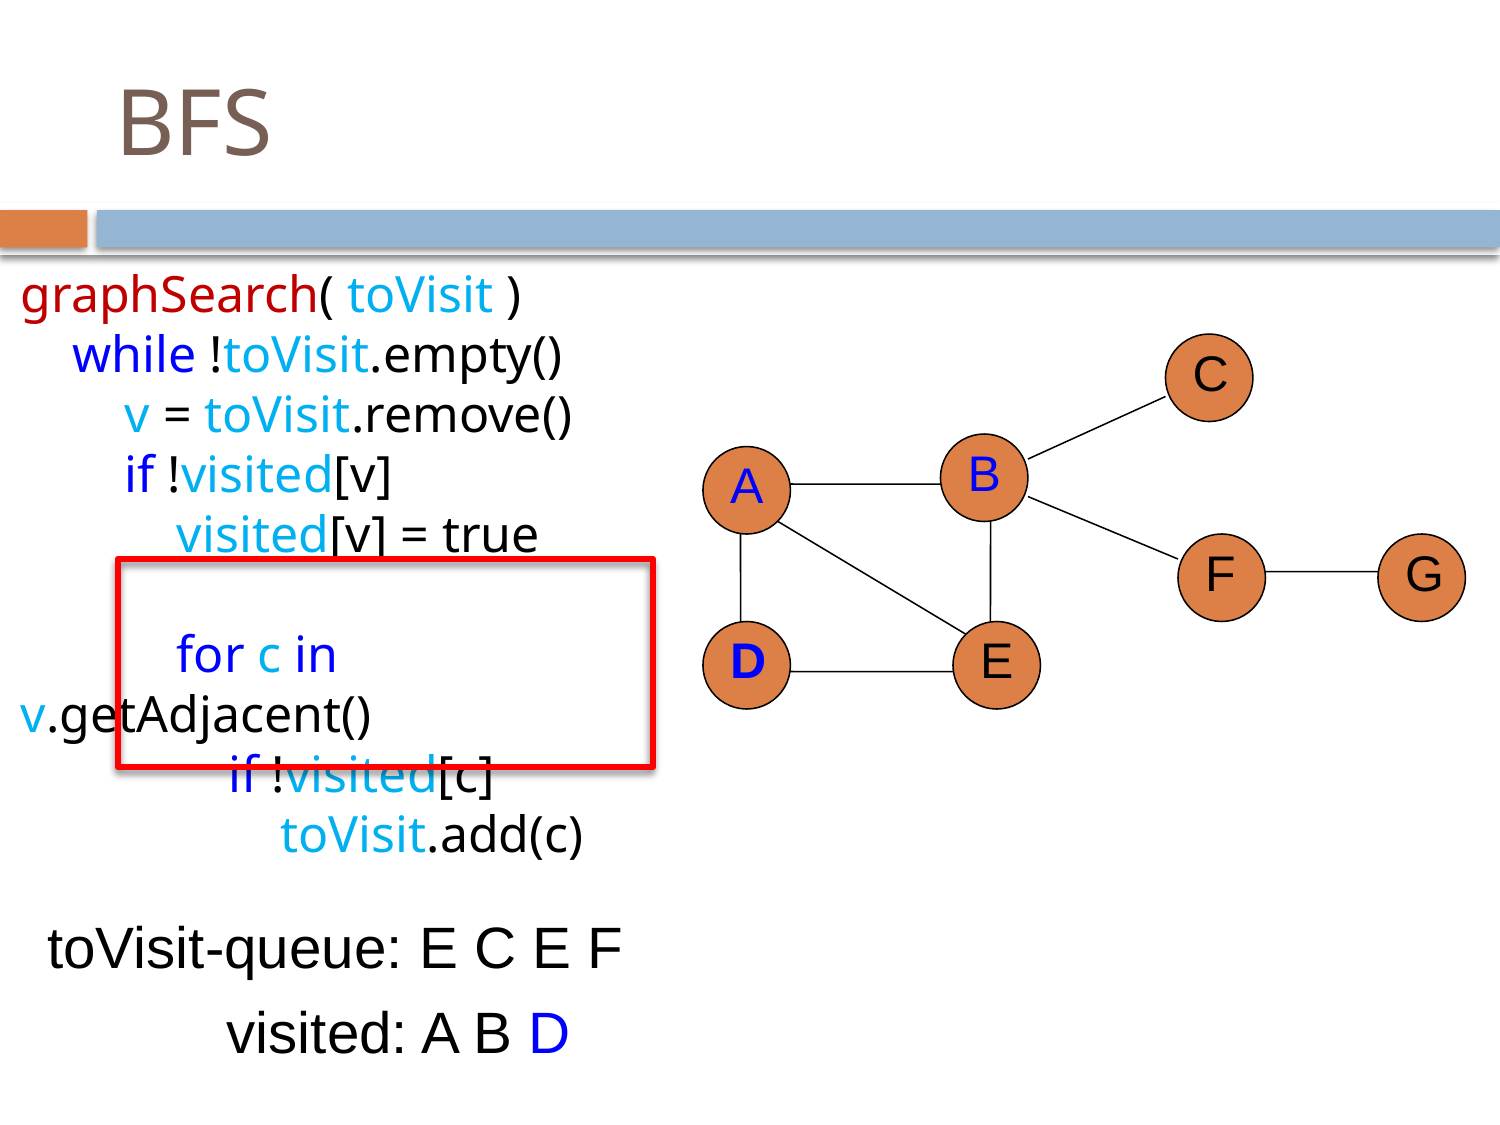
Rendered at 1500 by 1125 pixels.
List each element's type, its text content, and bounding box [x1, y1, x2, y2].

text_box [702, 446, 791, 535]
title BFS [100, 37, 1438, 200]
text_box [117, 558, 654, 768]
text_box toVisit-queue: E C E F [32, 902, 1071, 988]
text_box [1177, 533, 1266, 622]
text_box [1377, 533, 1466, 622]
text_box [1165, 333, 1254, 422]
text_box visited: A B D [211, 987, 737, 1073]
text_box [940, 433, 1029, 522]
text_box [702, 621, 791, 710]
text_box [952, 621, 1041, 710]
text_box graphSearch( toVisit ) while !toVisit.empty() v = toVisit.remove() if !visited[v] visited[v] = true for c in v.getAdjacent() if !visited[c] toVisit.add(c) [5, 254, 653, 870]
